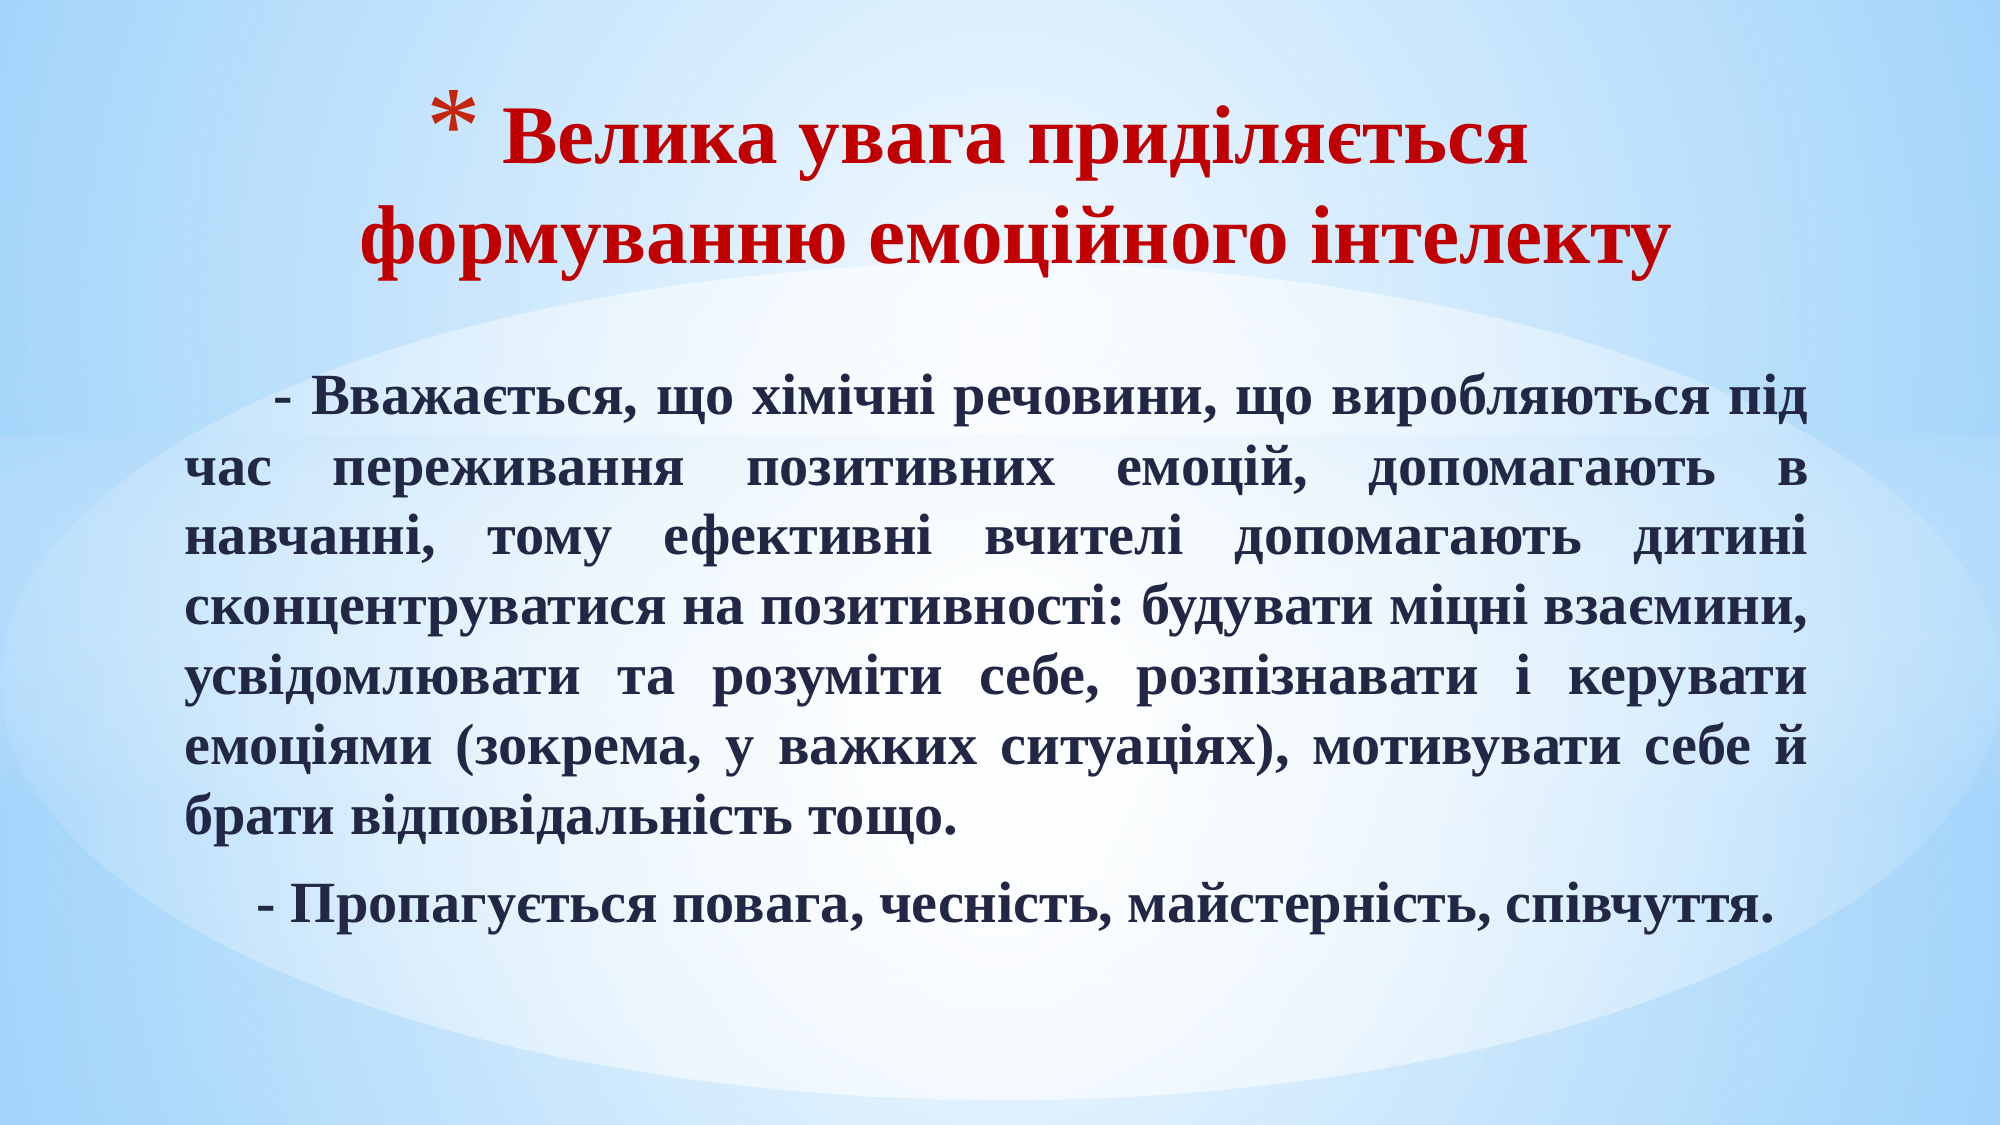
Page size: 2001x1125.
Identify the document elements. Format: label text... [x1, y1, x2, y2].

title Велика увага приділяється формуванню емоційного інтелекту [178, 72, 1749, 300]
subtitle - Вважається, що хімічні речовини, що виробляються під час переживання позитивних емоцій, допомагають в навчанні, тому ефективні вчителі допомагають дитині сконцентруватися на позитивності: будувати міцні взаємини, усвідомлювати та розуміти себе, розпізнавати і керувати емоціями (зокрема, у важких ситуаціях), мотивувати себе й брати відповідальність тощо. - Пропагується повага, чесність, майстерність, співчуття. [169, 349, 1824, 1061]
